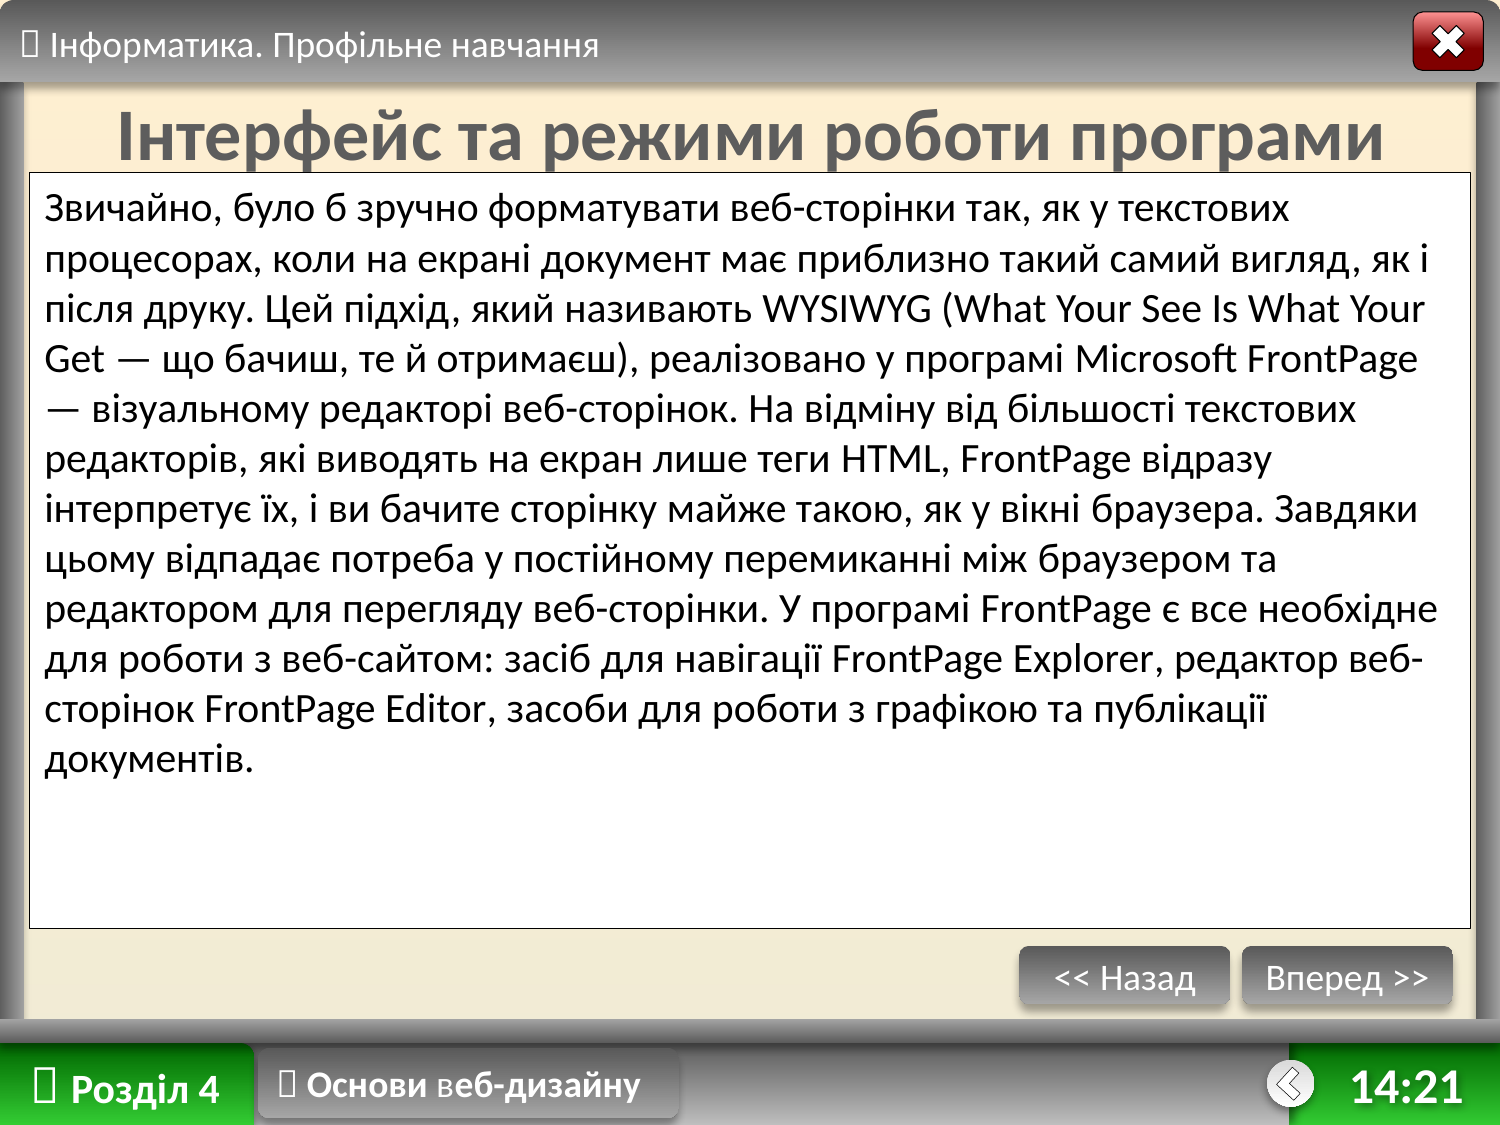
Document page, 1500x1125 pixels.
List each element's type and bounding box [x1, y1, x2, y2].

text_box [0, 0, 1500, 1044]
text_box [0, 1050, 1500, 1125]
text_box [1266, 1059, 1315, 1107]
